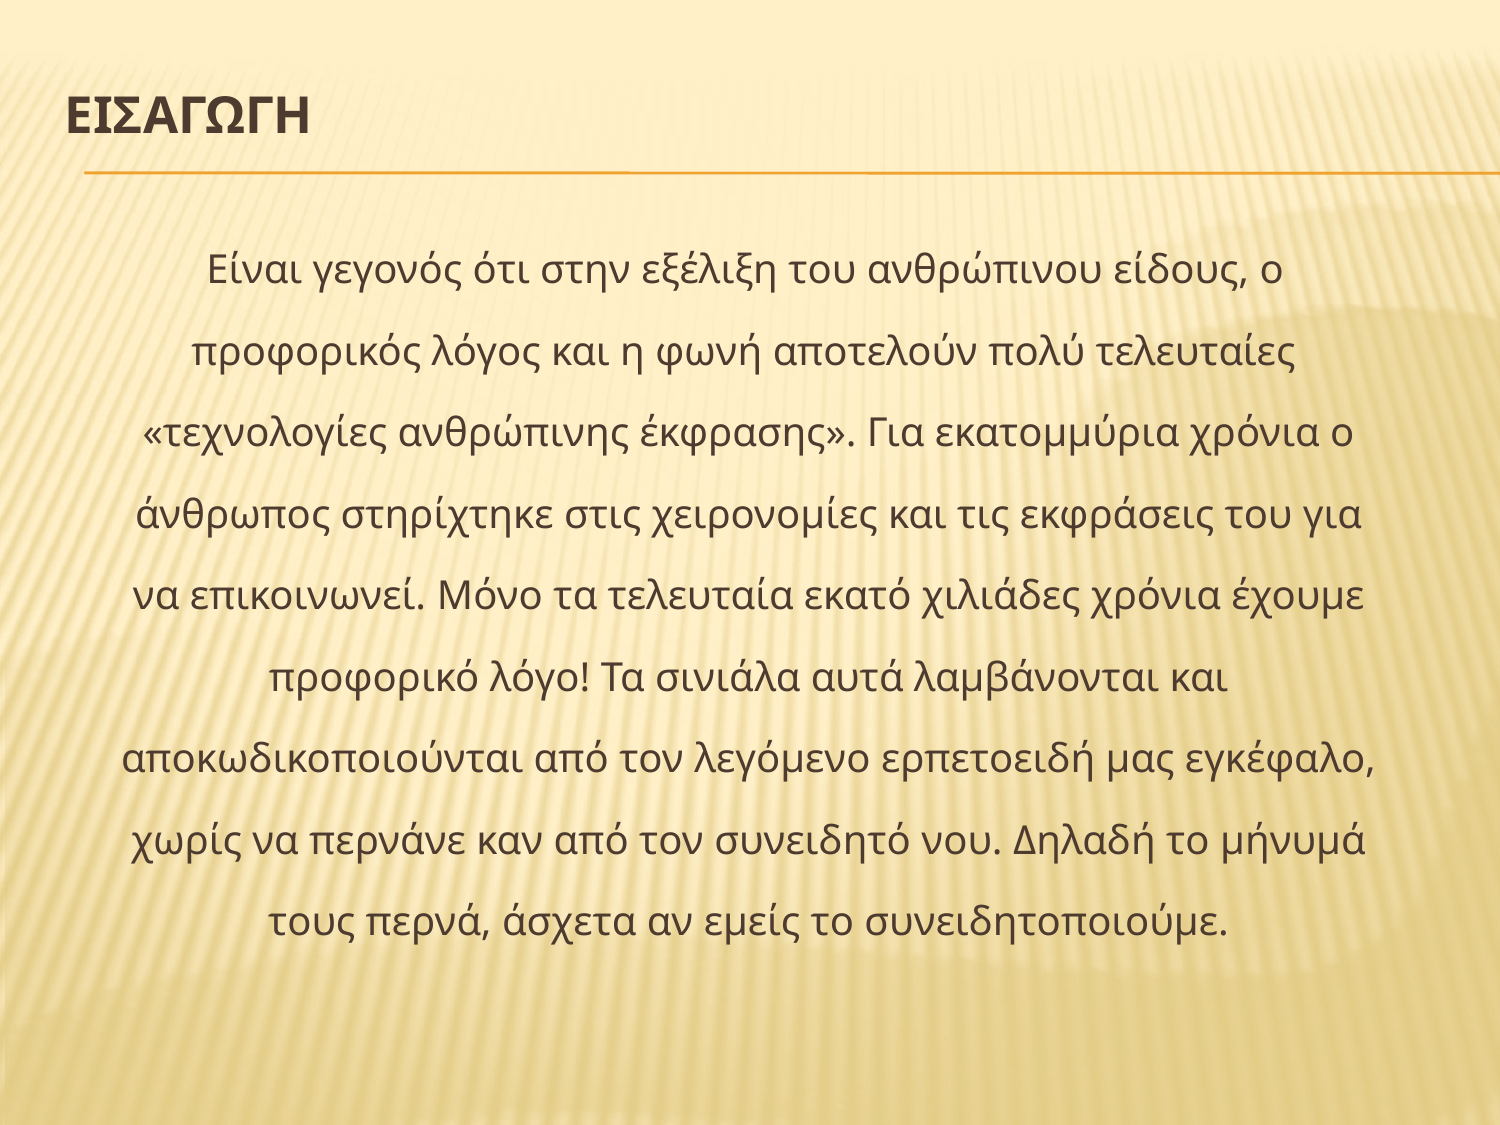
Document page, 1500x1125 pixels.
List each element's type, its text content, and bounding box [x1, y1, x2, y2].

list Είναι γεγονός ότι στην εξέλιξη του ανθρώπινου είδους, ο προφορικός λόγος και η φωνή αποτελούν πολύ τελευταίες «τεχνολογίες ανθρώπινης έκφρασης». Για εκατομμύρια χρόνια ο άνθρωπος στηρίχτηκε στις χειρονομίες και τις εκφράσεις του για να επικοινωνεί. Mόνο τα τελευταία εκατό χιλιάδες χρόνια έχουμε προφορικό λόγο! Τα σινιάλα αυτά λαμβάνονται και αποκωδικοποιούνται από τον λεγόμενο ερπετοειδή μας εγκέφαλο, χωρίς να περνάνε καν από τον συνειδητό νου. Δηλαδή το μήνυμά τους περνά, άσχετα αν εμείς το συνειδητοποιούμε. [50, 175, 1395, 1032]
title ΕΙΣΑΓΩΓΗ [50, 75, 1475, 213]
